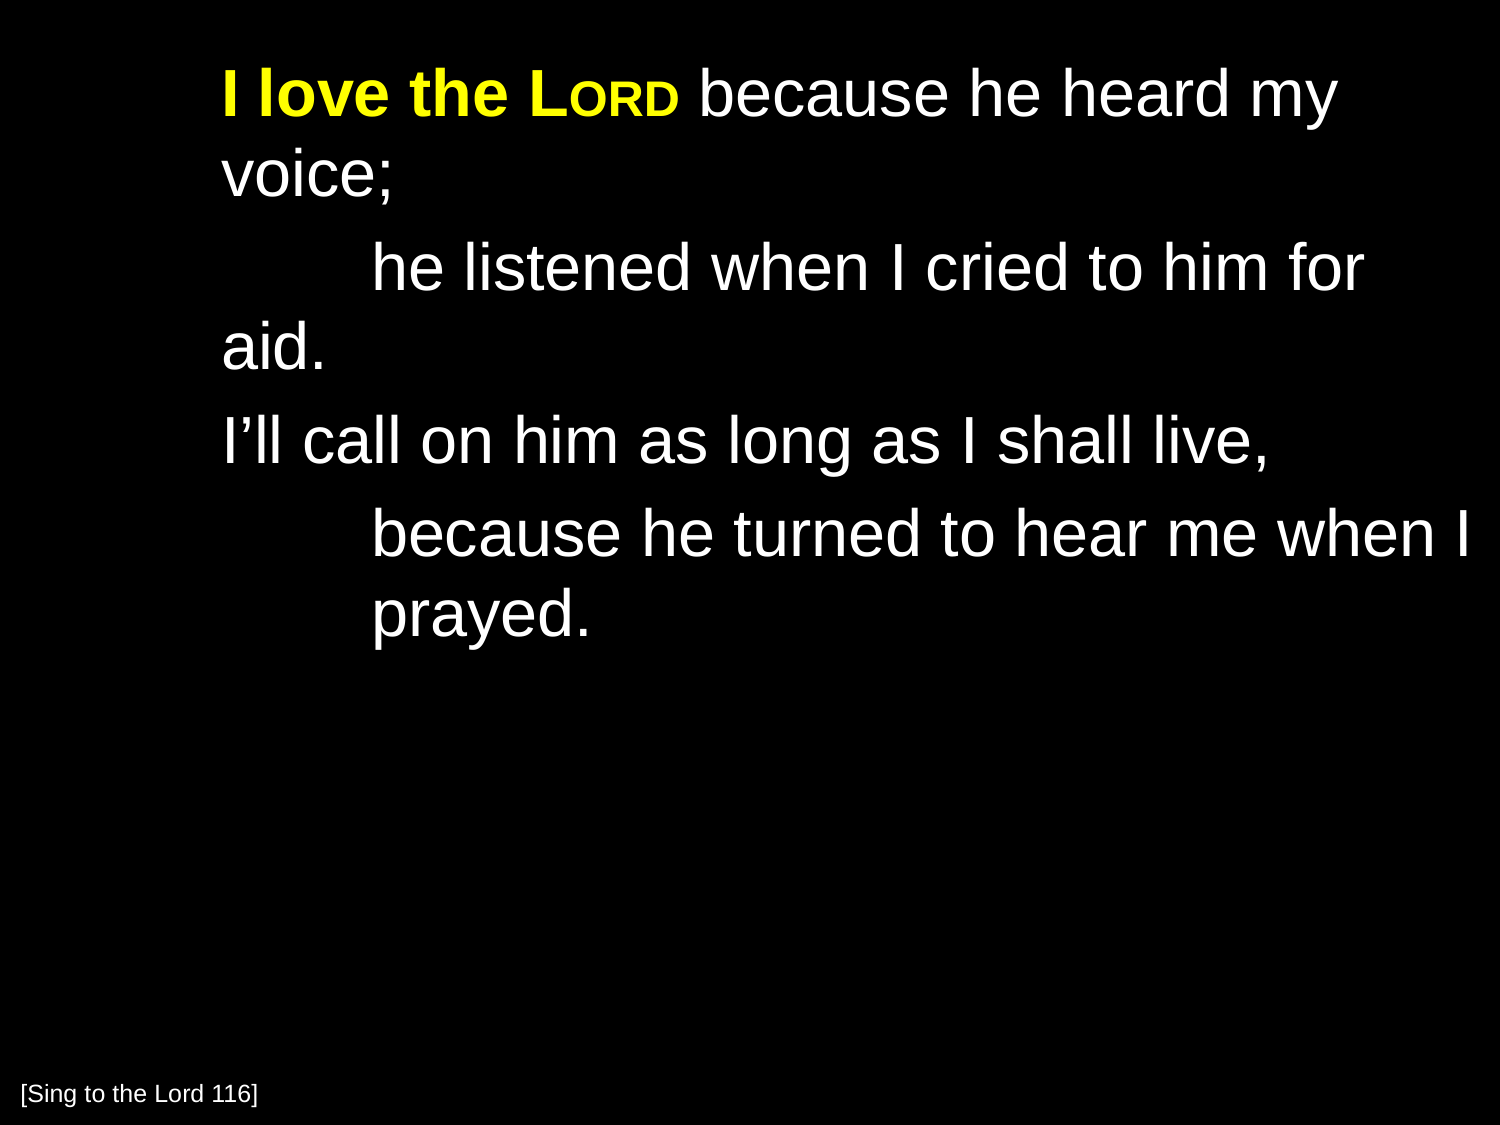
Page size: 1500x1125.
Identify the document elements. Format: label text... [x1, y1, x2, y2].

list I love the Lord because he heard my voice; he listened when I cried to him for aid. I’ll call on him as long as I shall live, because he turned to hear me when I prayed. [0, 42, 1500, 1047]
text_box [Sing to the Lord 116] [5, 1070, 526, 1115]
